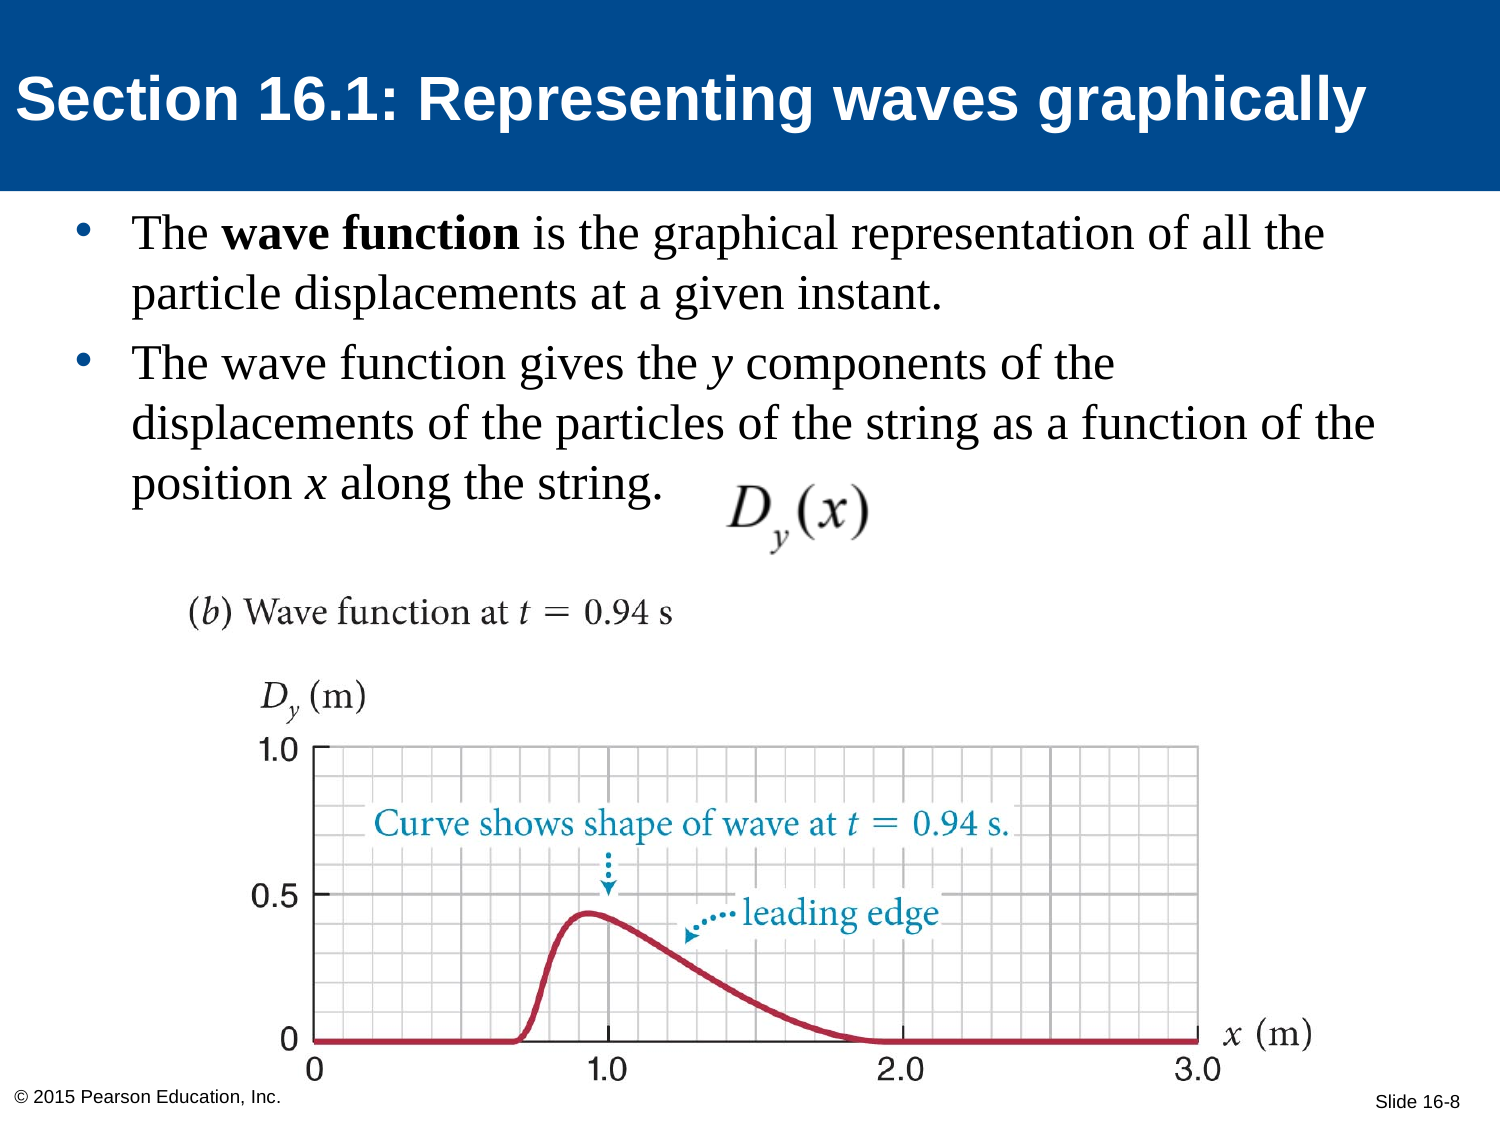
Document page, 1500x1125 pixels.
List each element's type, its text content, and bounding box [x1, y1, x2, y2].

list The wave function is the graphical representation of all the particle displacements at a given instant. The wave function gives the y components of the displacements of the particles of the string as a function of the position x along the string. [59, 191, 1410, 1082]
list Section 16.1: Representing waves graphically [0, 0, 1500, 190]
picture [181, 587, 1319, 1084]
footer © 2015 Pearson Education, Inc. [14, 1084, 900, 1115]
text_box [723, 468, 870, 557]
